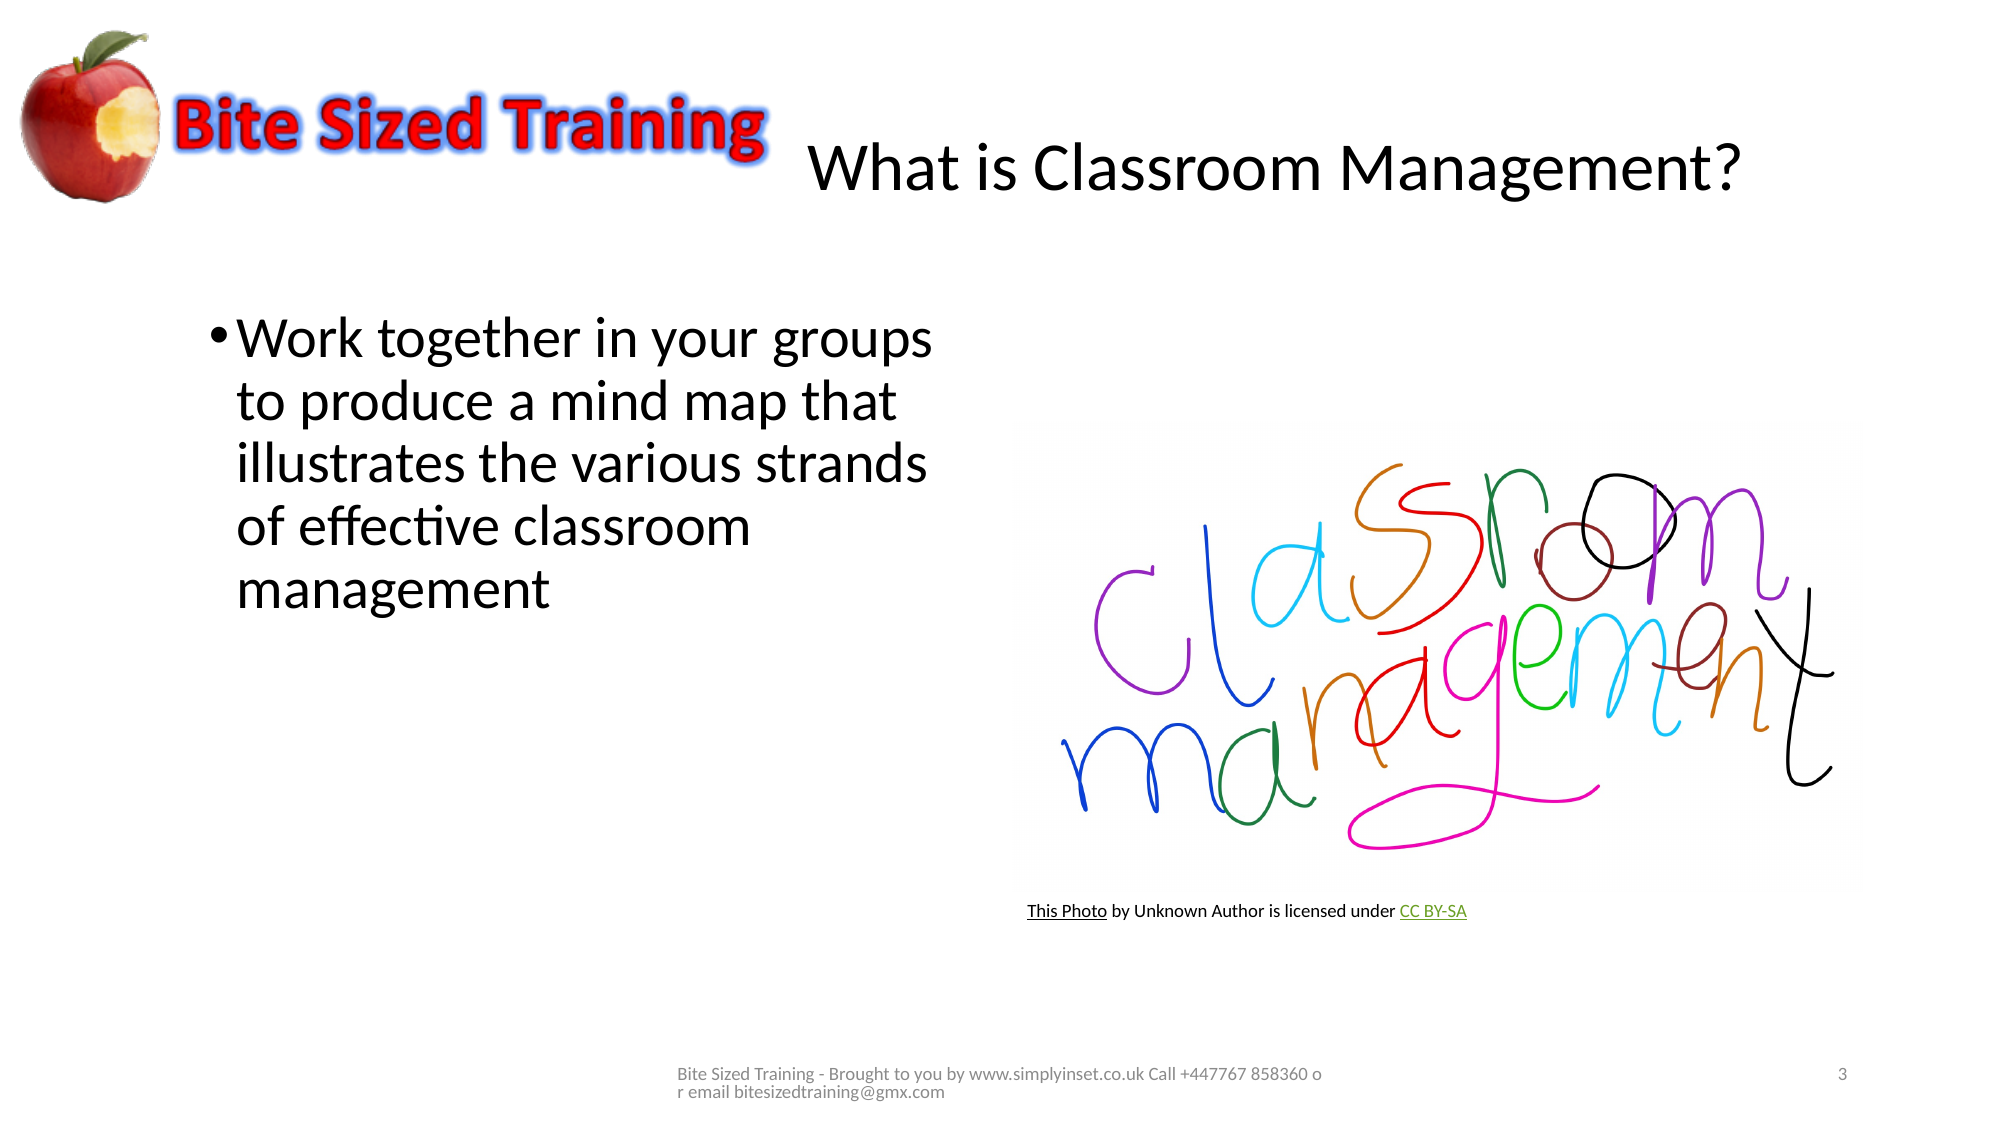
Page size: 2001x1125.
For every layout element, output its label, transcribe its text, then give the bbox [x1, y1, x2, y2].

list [1012, 421, 1863, 892]
title What is Classroom Management? [792, 59, 1863, 278]
list Work together in your groups to produce a mind map that illustrates the various strands of effective classroom management [137, 299, 988, 1014]
picture [0, 0, 819, 229]
text_box This Photo by Unknown Author is licensed under CC BY-SA [1012, 892, 1863, 929]
footer Bite Sized Training - Brought to you by www.simplyinset.co.uk Call +447767 858360 or email bitesizedtraining@gmx.com [662, 1042, 1338, 1103]
slide_number 3 [1412, 1042, 1863, 1103]
